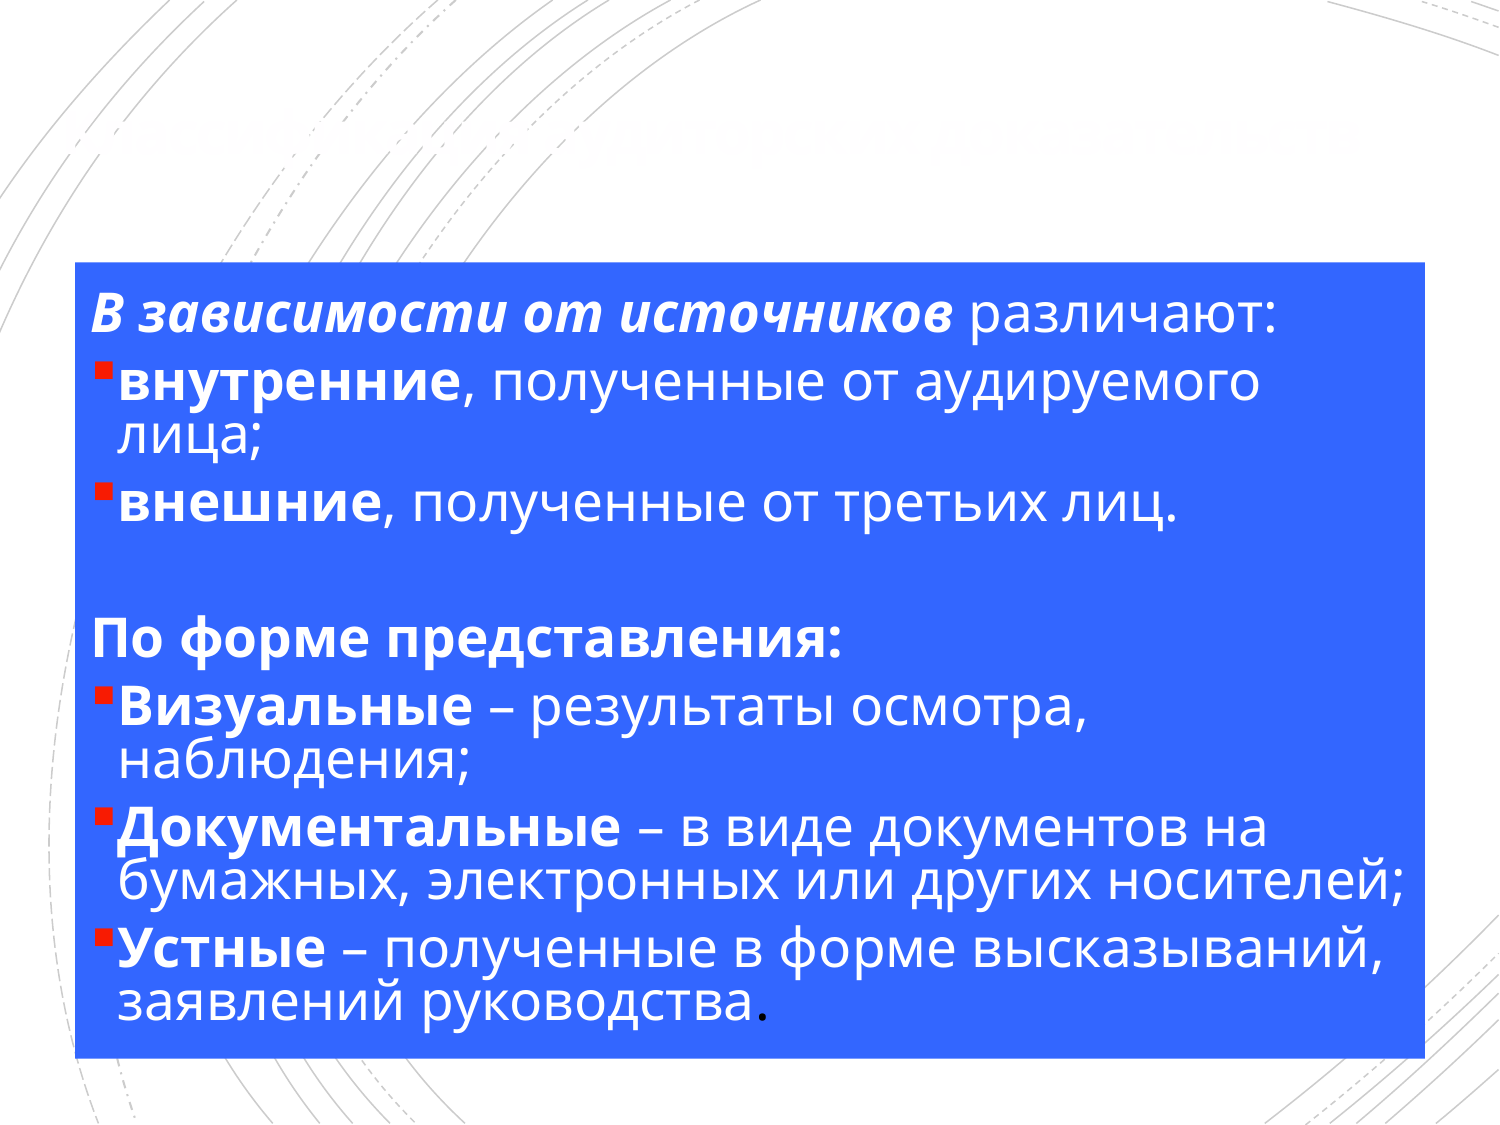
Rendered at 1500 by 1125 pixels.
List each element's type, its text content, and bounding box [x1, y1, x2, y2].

title Классификация аудиторских доказательств [0, 42, 1425, 231]
list В зависимости от источников различают: внутренние, полученные от аудируемого лица; внешние, полученные от третьих лиц. По форме представления: Визуальные – результаты осмотра, наблюдения; Документальные – в виде документов на бумажных, электронных или других носителей; Устные – полученные в форме высказываний, заявлений руководства. [75, 262, 1425, 1059]
